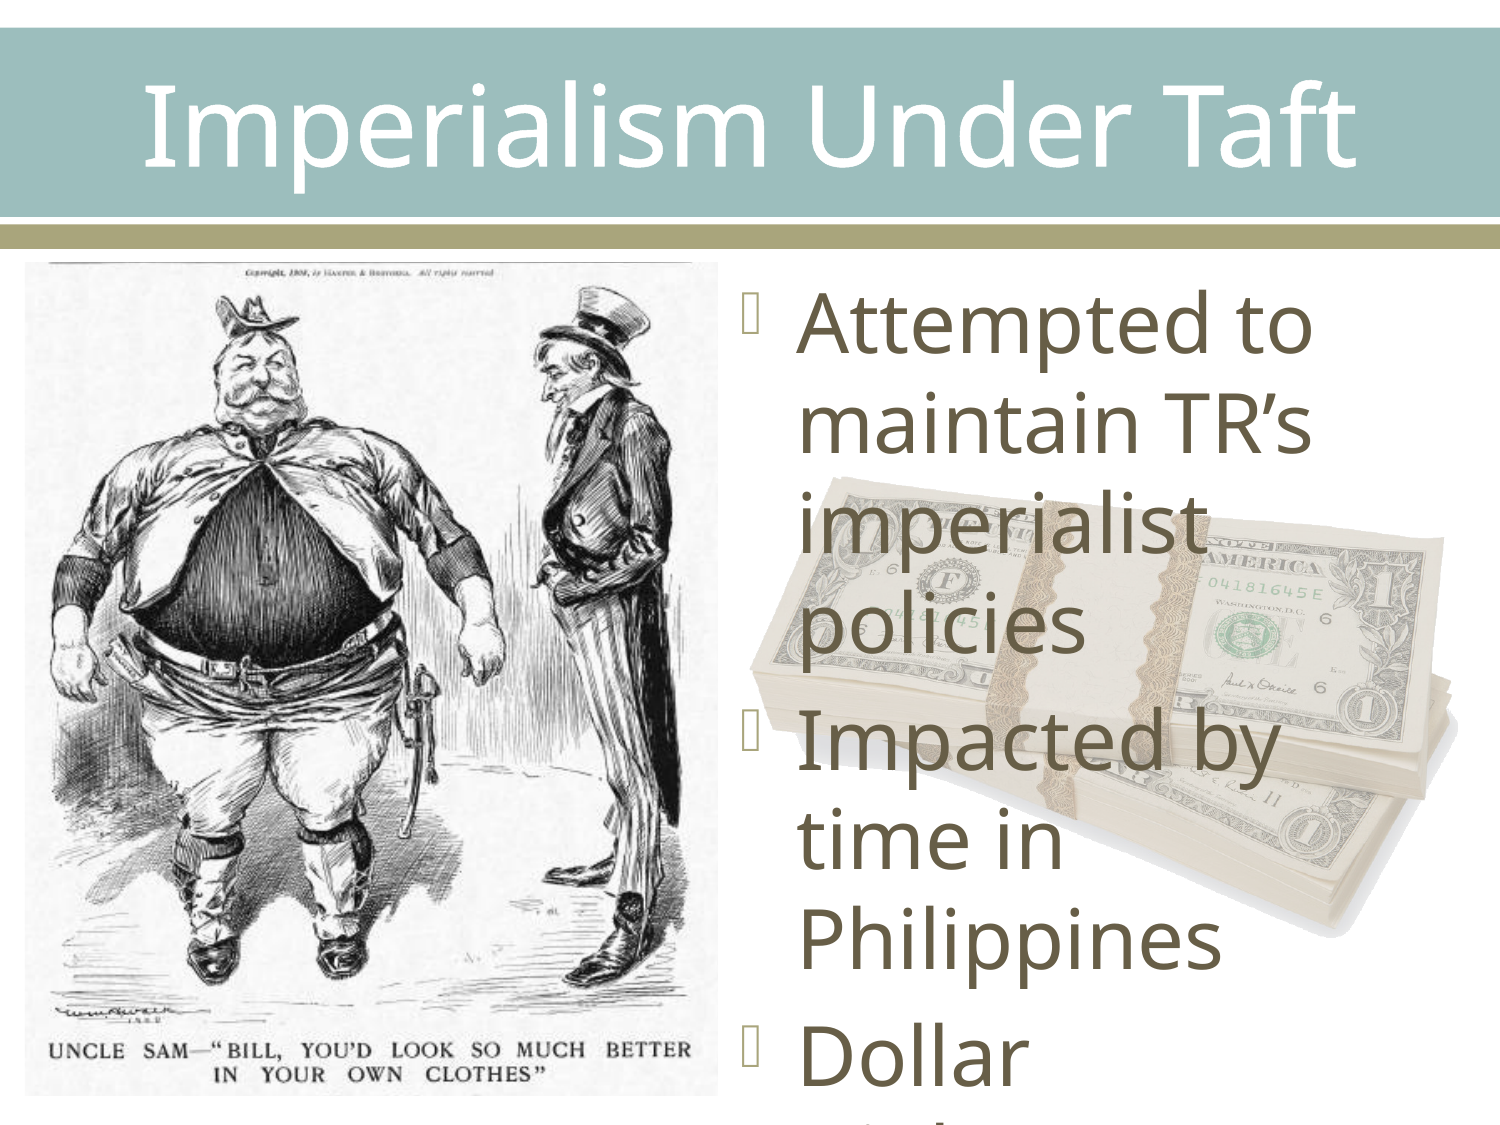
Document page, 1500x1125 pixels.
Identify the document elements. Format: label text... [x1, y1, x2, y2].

picture [24, 262, 1500, 1097]
list Attempted to maintain TR’s imperialist policies Impacted by time in Philippines Dollar Diplomacy [725, 262, 1463, 363]
title Imperialism Under Taft [75, 29, 1425, 213]
